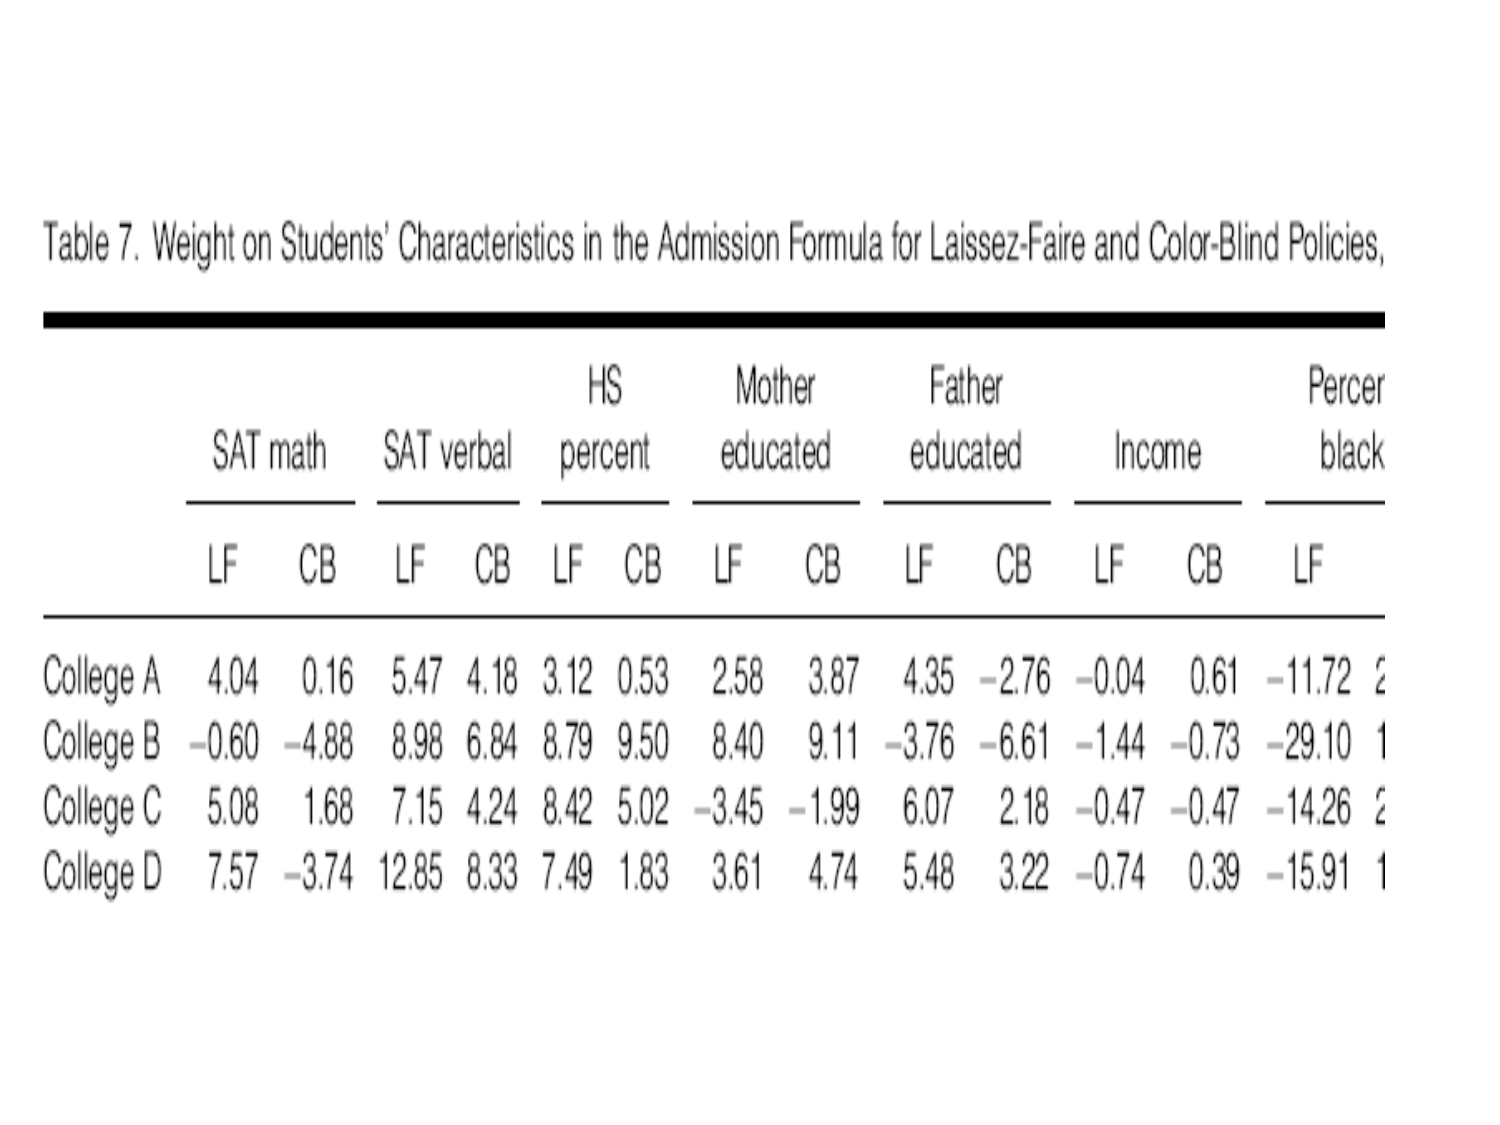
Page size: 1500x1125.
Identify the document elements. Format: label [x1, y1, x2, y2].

picture [37, 199, 1385, 913]
